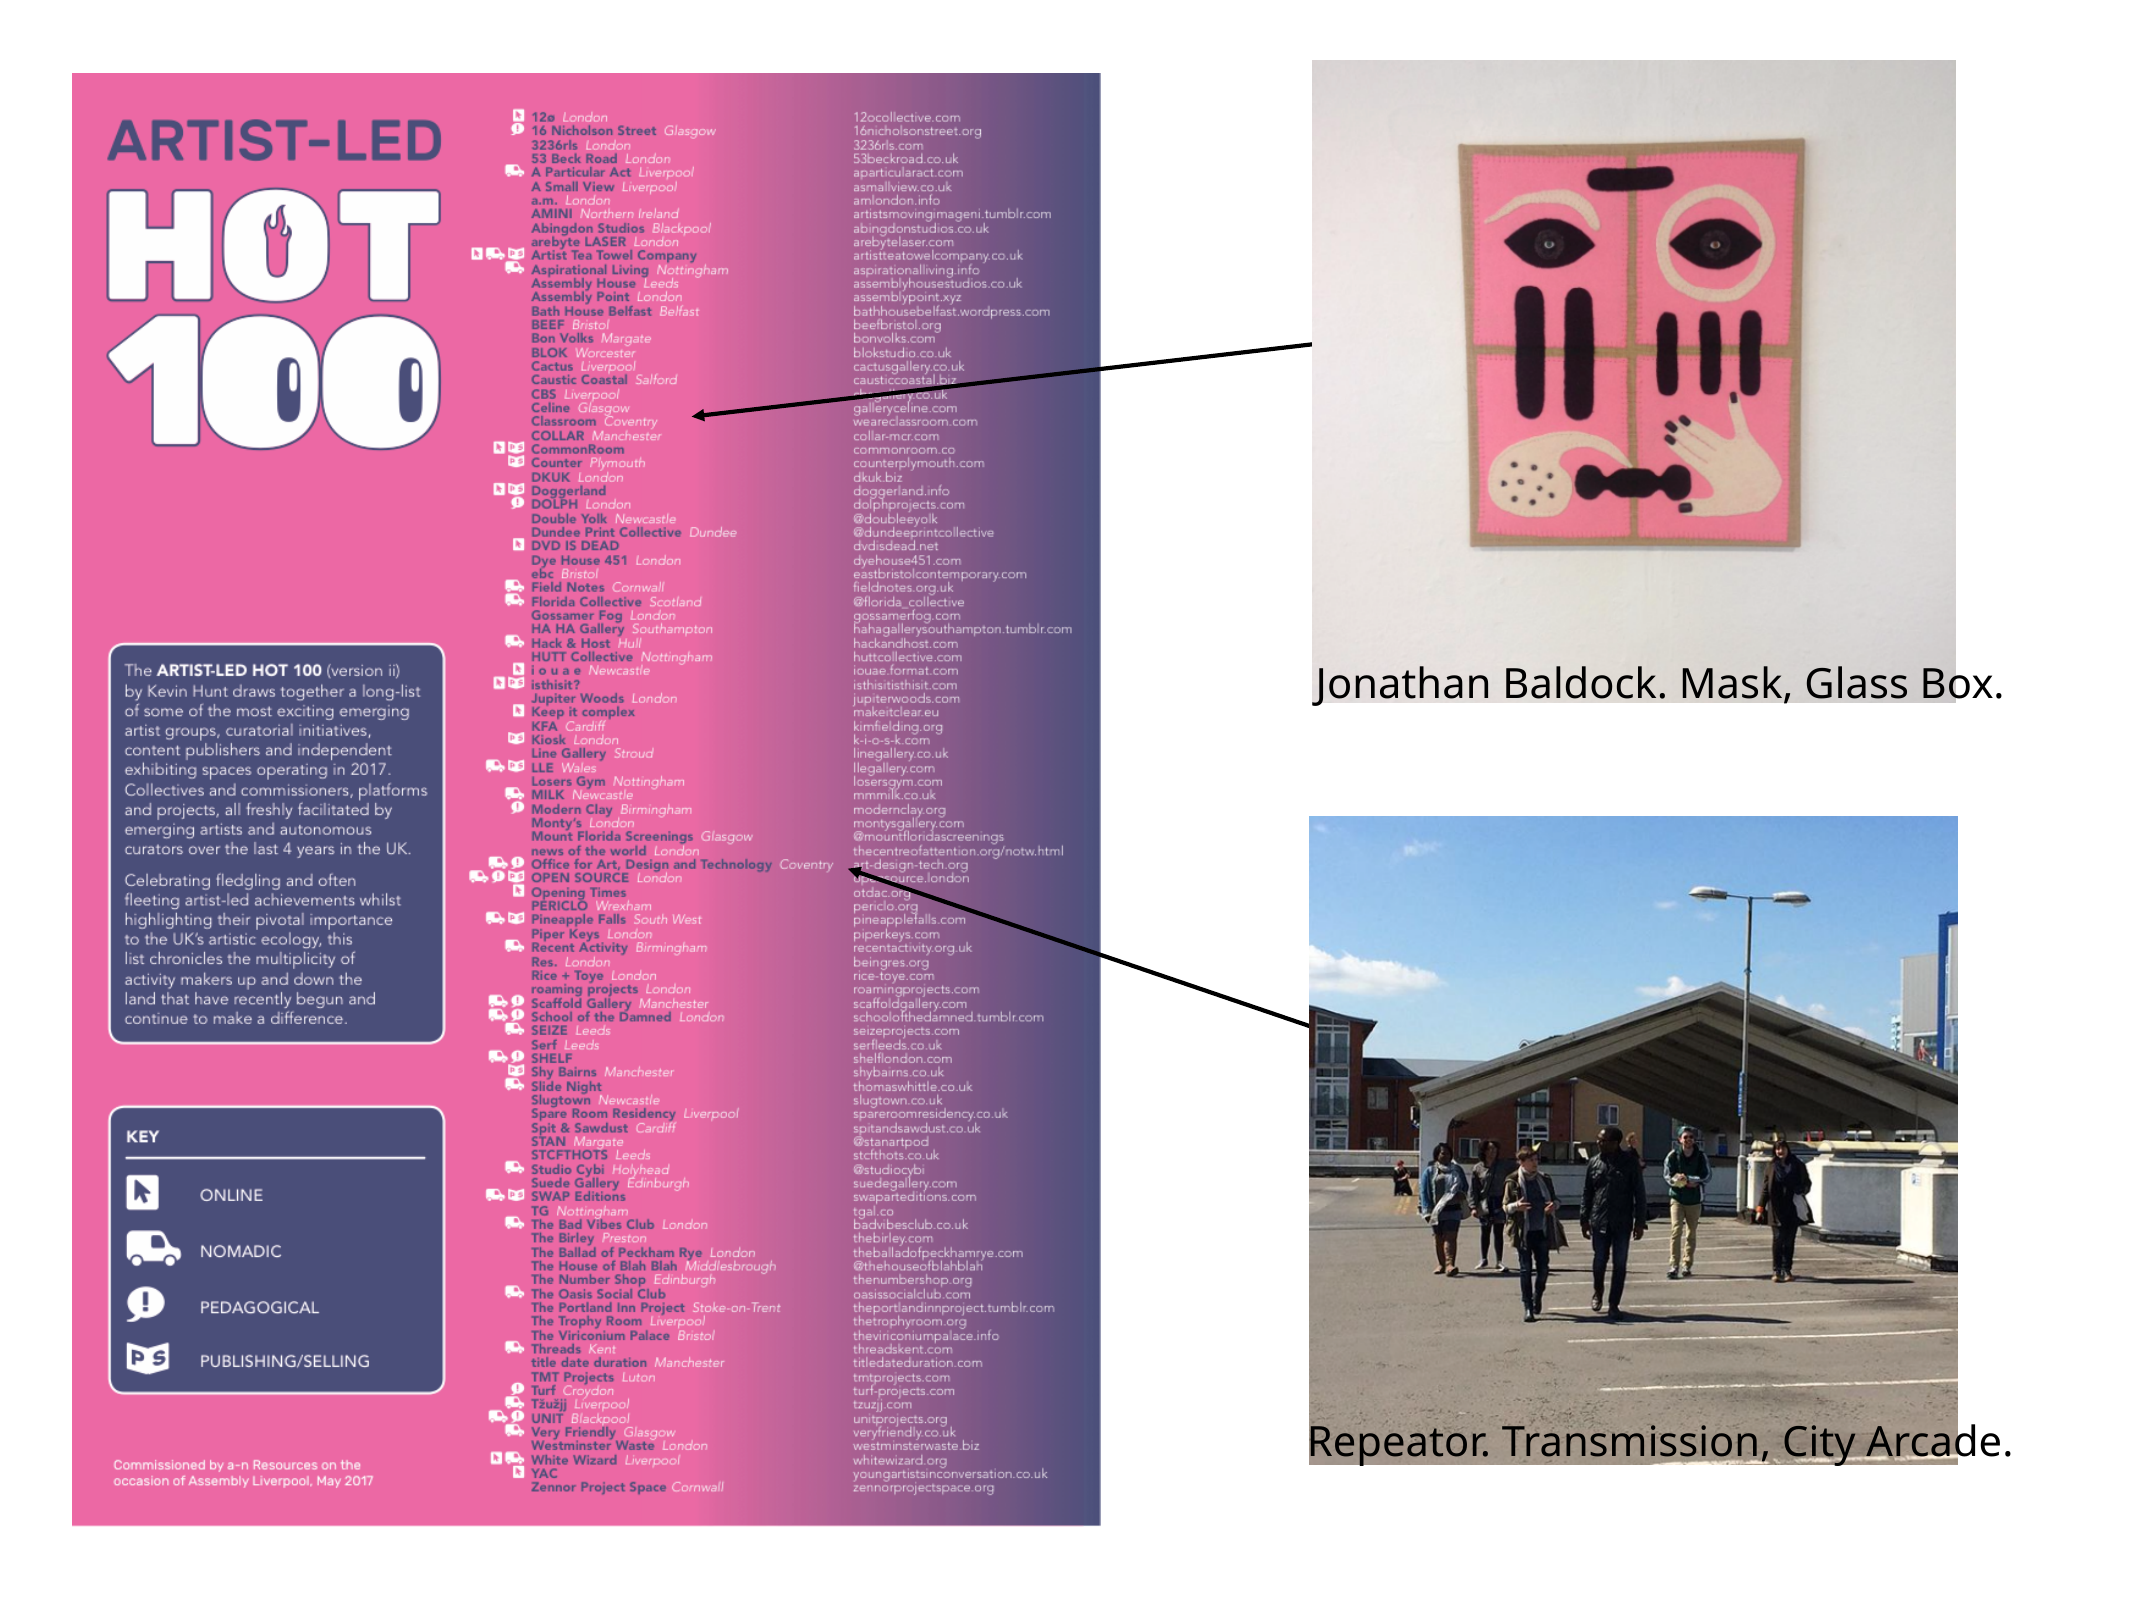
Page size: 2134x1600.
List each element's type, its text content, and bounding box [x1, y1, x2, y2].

picture [1309, 816, 1959, 1465]
picture [1312, 60, 1956, 703]
text_box Jonathan Baldock. Mask, Glass Box. [1307, 648, 2014, 716]
text_box Repeator. Transmission, City Arcade. [1298, 1406, 2023, 1473]
picture [72, 73, 1101, 1527]
